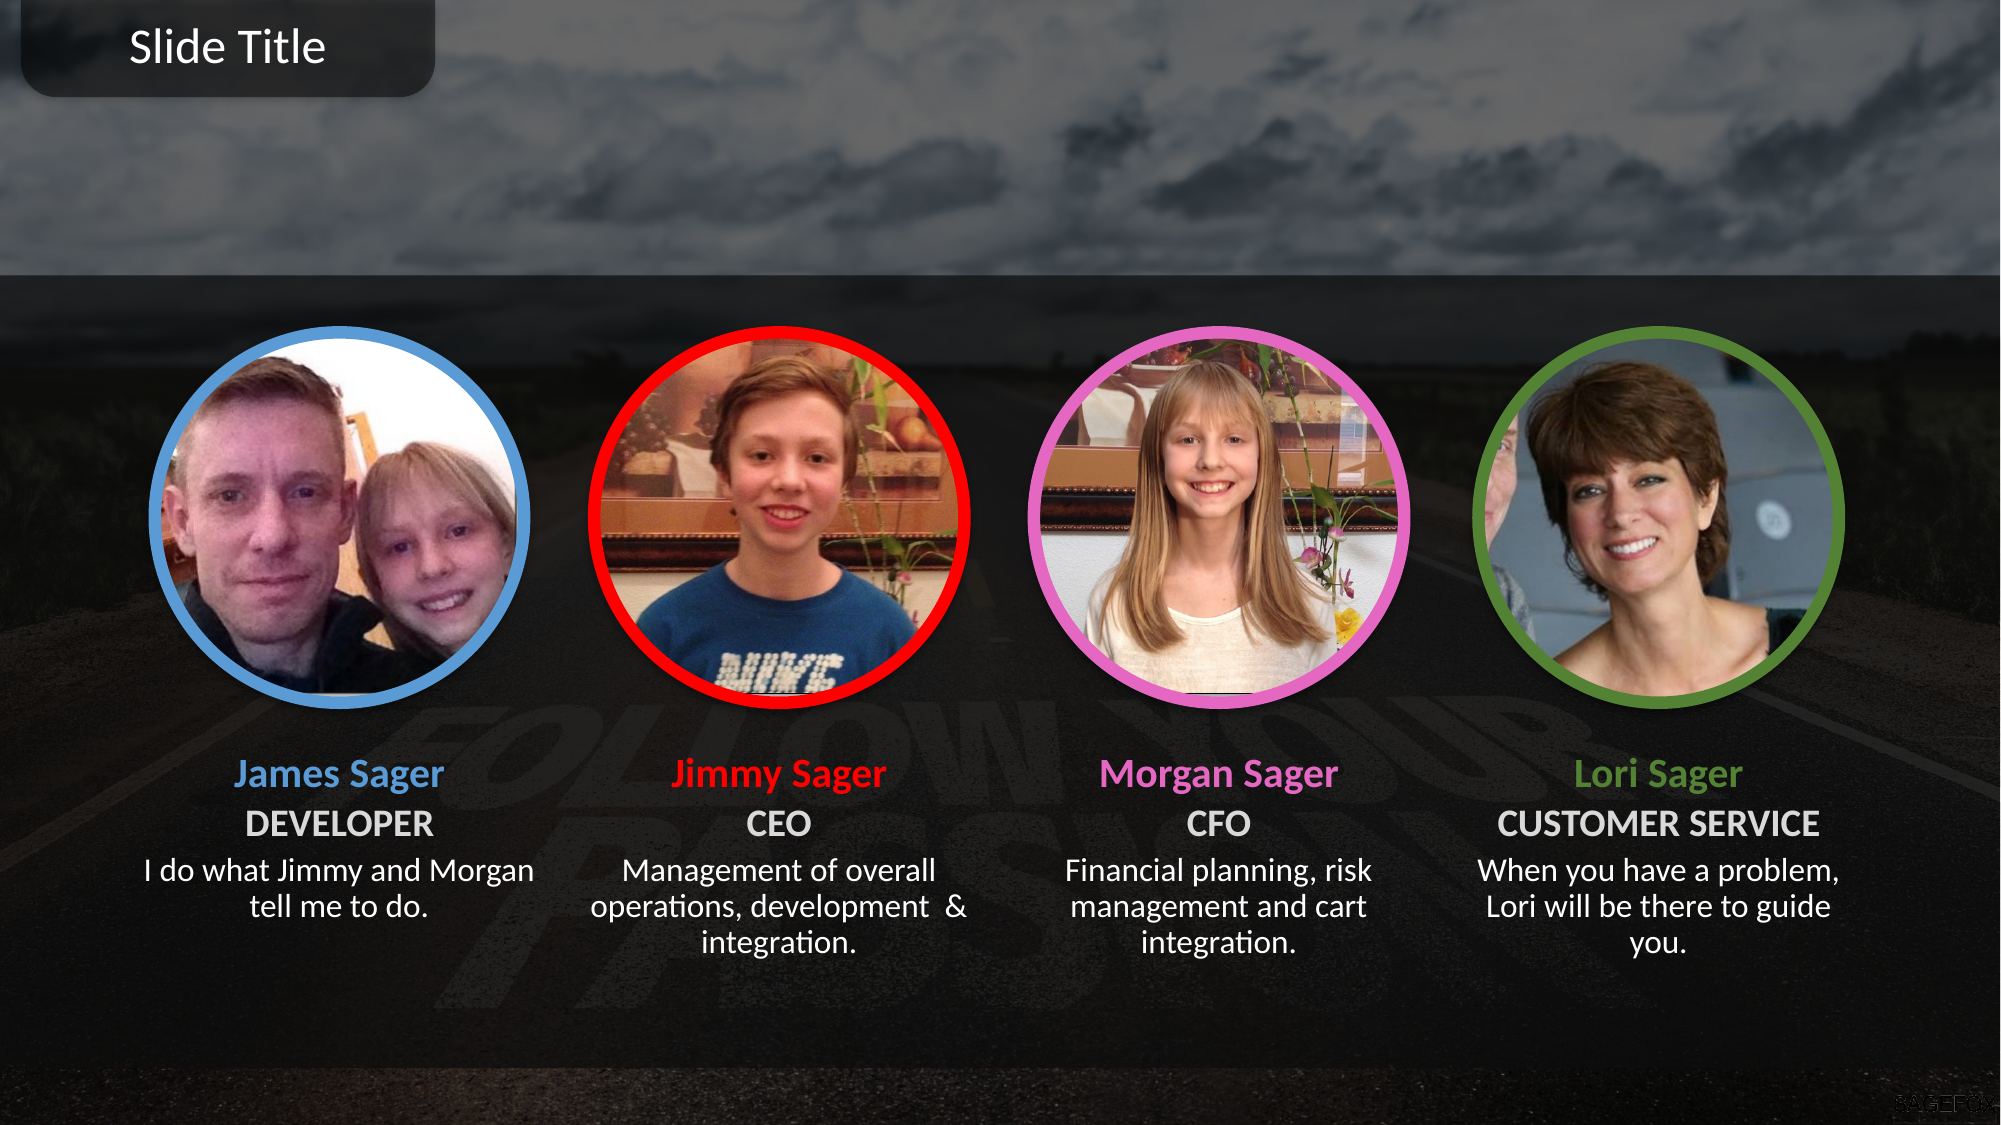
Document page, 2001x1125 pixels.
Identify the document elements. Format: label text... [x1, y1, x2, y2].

list Lori Sager [1483, 753, 1834, 796]
list CUSTOMER SERVICE [1483, 802, 1834, 845]
list DEVELOPER [164, 802, 515, 845]
text_box [0, 275, 2000, 1069]
list Jimmy Sager [604, 753, 955, 796]
picture [1033, 332, 1405, 703]
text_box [20, 0, 436, 98]
list I do what Jimmy and Morgan tell me to do. [139, 852, 540, 1041]
list CFO [1044, 802, 1394, 845]
list Financial planning, risk management and cart integration. [1019, 852, 1419, 1041]
list When you have a problem, Lori will be there to guide you. [1458, 852, 1859, 1041]
picture [154, 332, 525, 703]
picture [1478, 332, 1839, 703]
picture [0, 0, 2001, 1125]
list Management of overall operations, development & integration. [579, 852, 980, 1041]
picture [594, 332, 965, 703]
list CEO [604, 802, 955, 845]
list James Sager [164, 753, 515, 796]
list Morgan Sager [1044, 753, 1394, 796]
